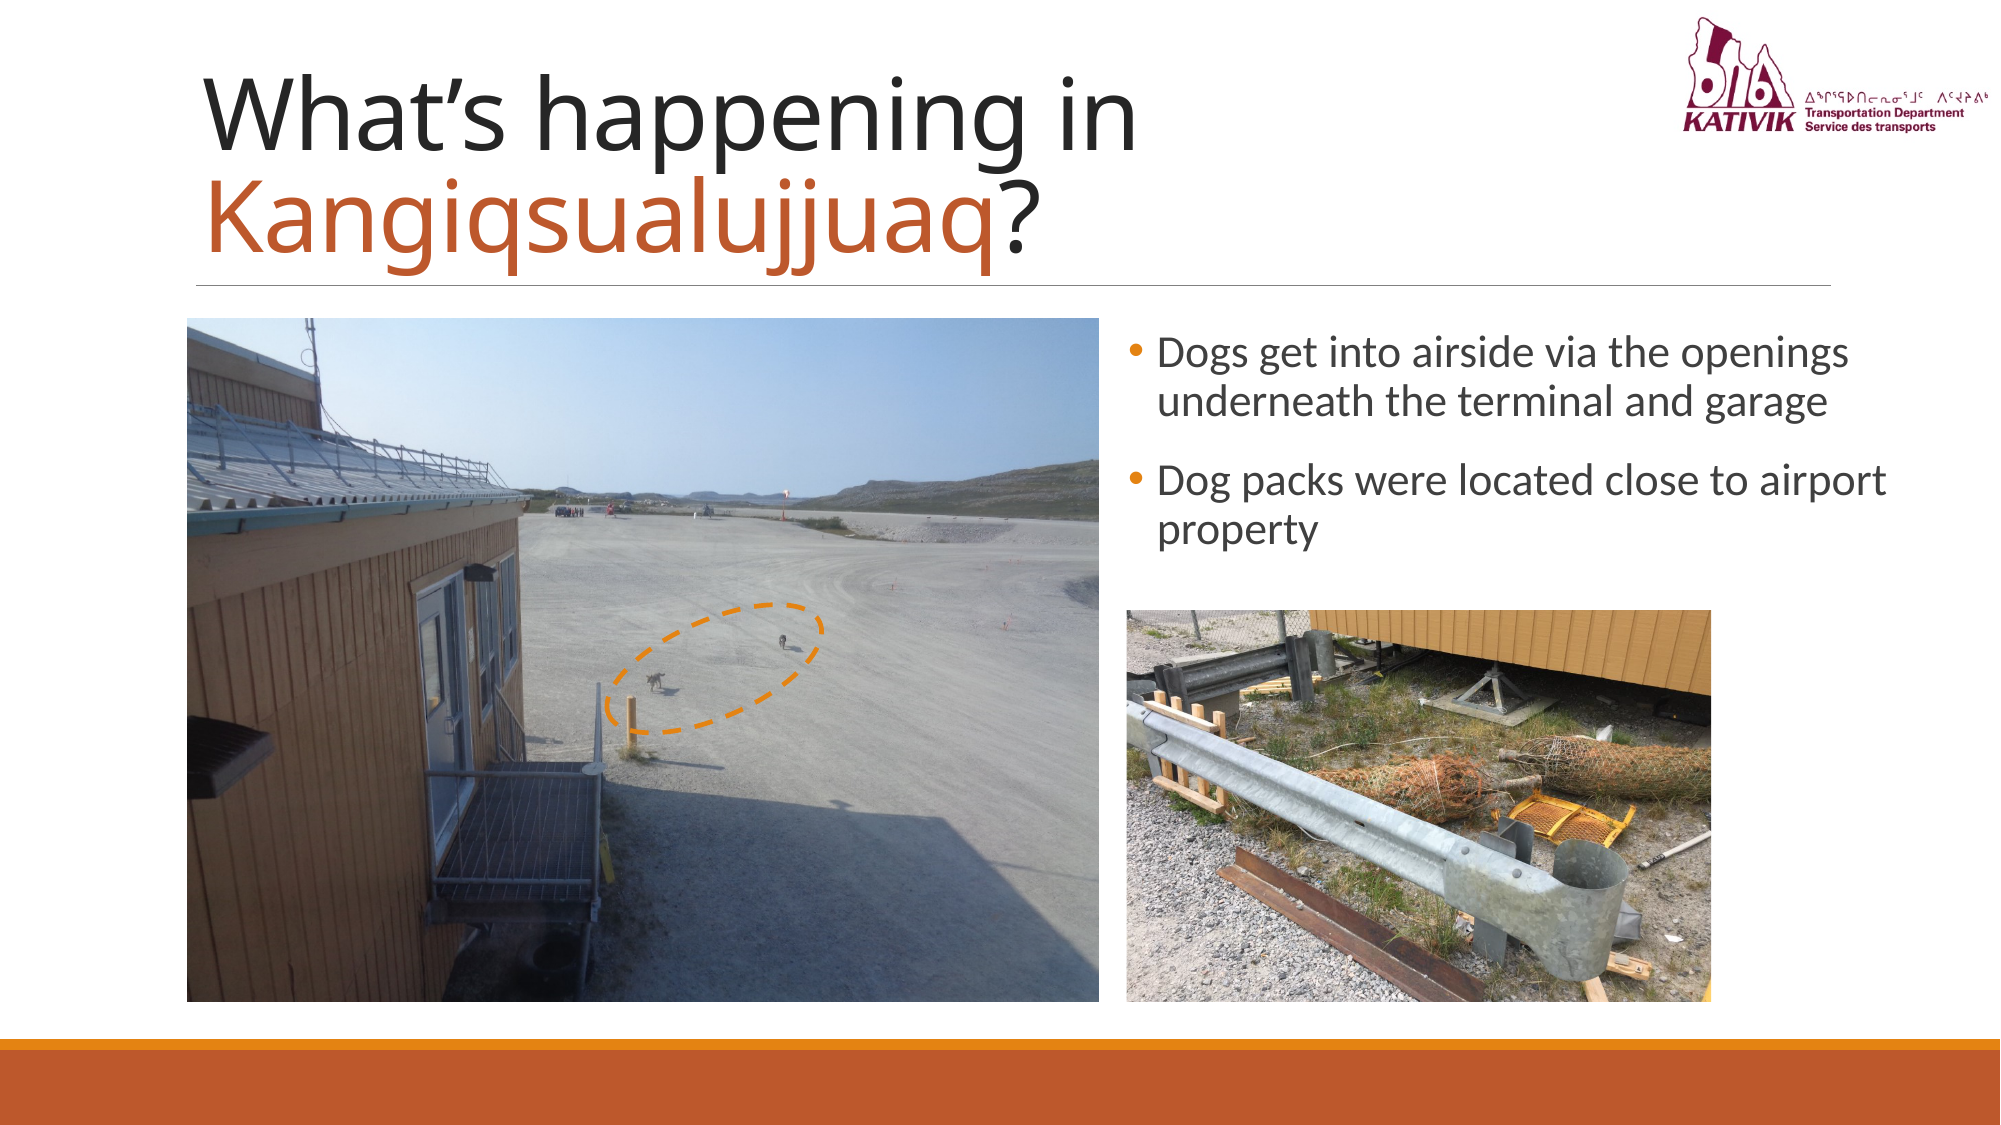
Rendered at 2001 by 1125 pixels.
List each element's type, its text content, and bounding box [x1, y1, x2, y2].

picture [186, 317, 1099, 1002]
picture [1125, 609, 1712, 1002]
picture [1663, 0, 2000, 147]
title What’s happening in Kangiqsualujjuaq? [187, 37, 1813, 281]
list Dogs get into airside via the openings underneath the terminal and garage Dog packs were located close to airport property [1109, 320, 1910, 901]
